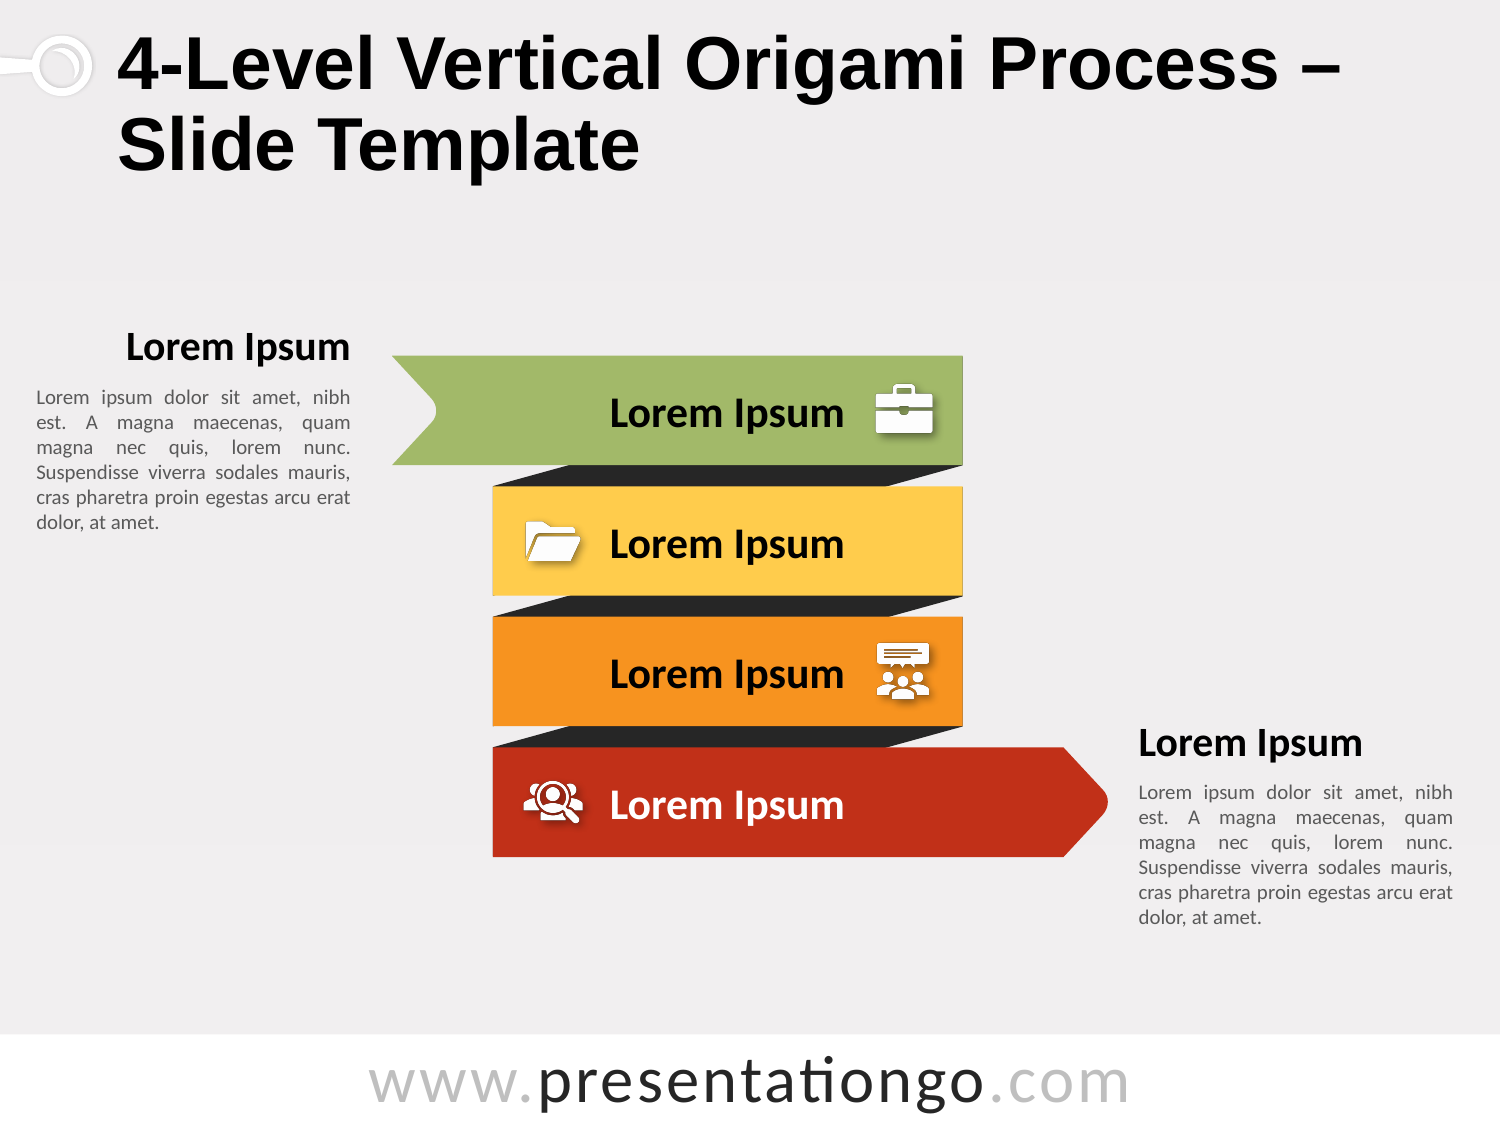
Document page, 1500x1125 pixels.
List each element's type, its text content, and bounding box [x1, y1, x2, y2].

text_box Lorem Ipsum [595, 376, 861, 444]
text_box Lorem Ipsum [595, 507, 861, 575]
text_box [492, 616, 963, 727]
picture [868, 637, 937, 705]
picture [519, 768, 587, 836]
text_box Lorem Ipsum [595, 768, 861, 836]
text_box [493, 727, 961, 747]
text_box [493, 466, 961, 486]
text_box [492, 747, 1108, 858]
text_box [492, 486, 963, 596]
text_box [1138, 706, 1454, 939]
text_box [392, 355, 963, 466]
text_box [36, 310, 351, 543]
text_box [495, 596, 963, 616]
picture [519, 507, 587, 575]
picture [868, 376, 937, 444]
text_box Lorem Ipsum [595, 637, 861, 705]
title 4-Level Vertical Origami Process – Slide Template [103, 17, 1500, 139]
